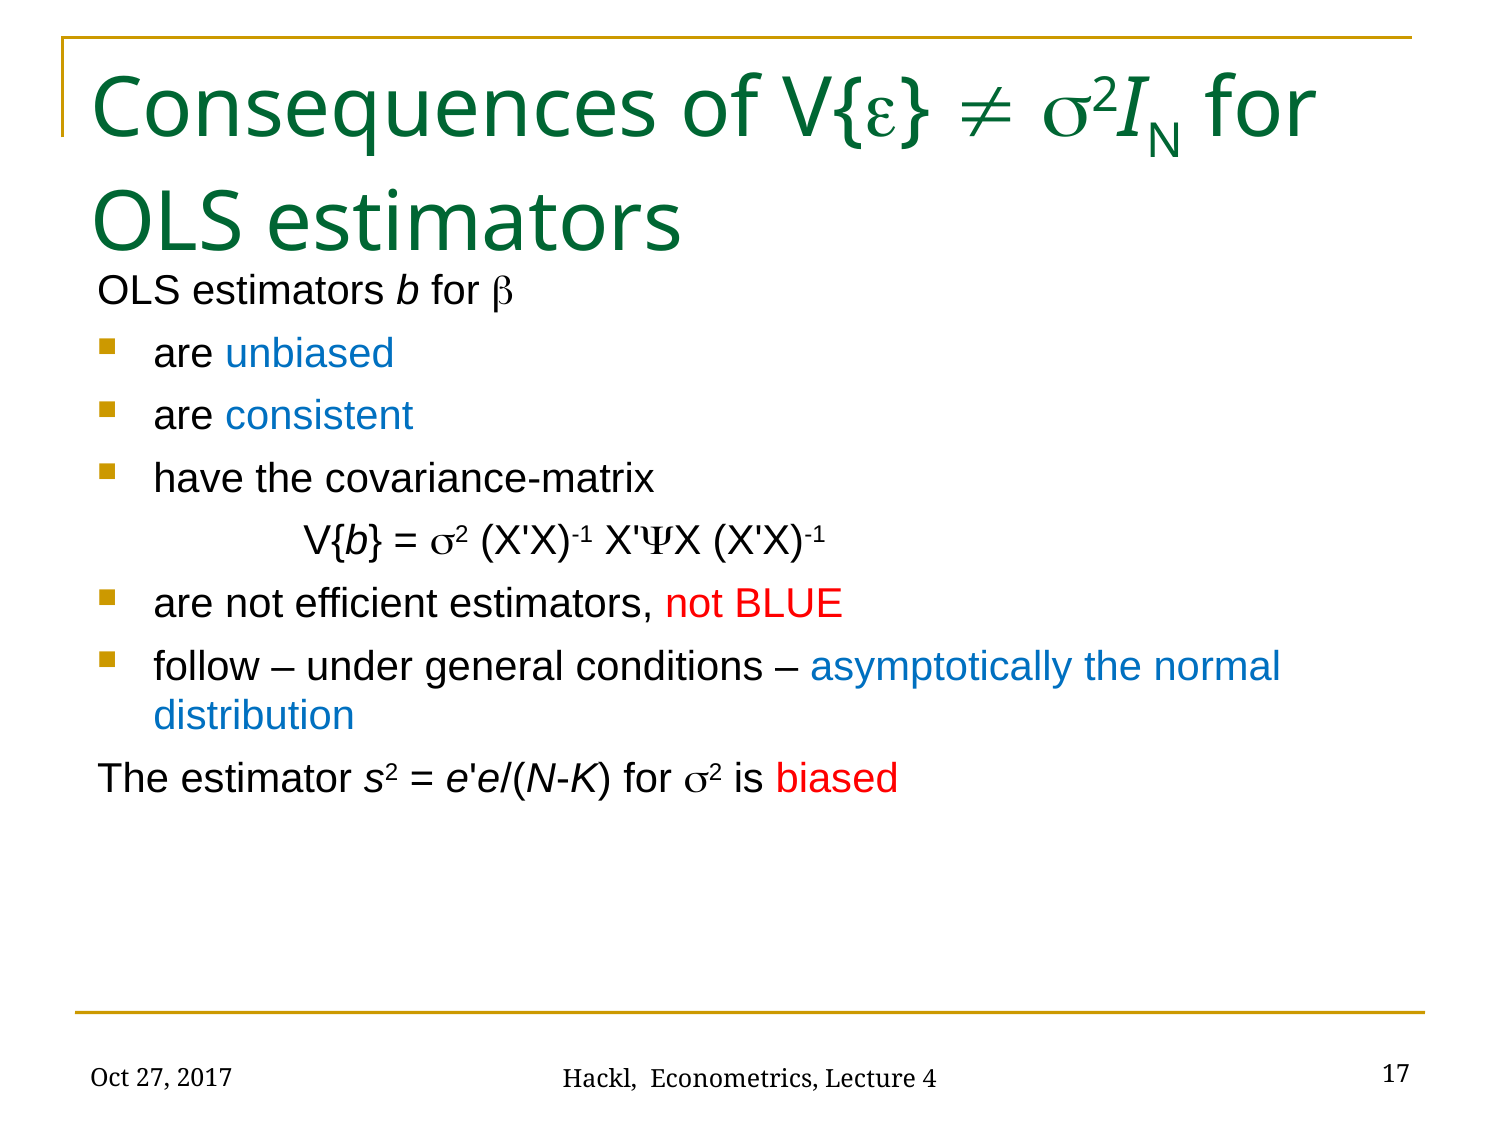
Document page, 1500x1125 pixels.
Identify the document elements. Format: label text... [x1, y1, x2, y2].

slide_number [74, 1023, 426, 1100]
slide_number 17 [1074, 1023, 1426, 1100]
title Consequences of V{e}  s2IN for OLS estimators [74, 45, 1426, 233]
footer Hackl, Econometrics, Lecture 4 [512, 1024, 988, 1101]
list OLS estimators b for b are unbiased are consistent have the covariance-matrix V{b} = s2 (X'X)-1 X'YX (X'X)-1 are not efficient estimators, not BLUE follow – under general conditions – asymptotically the normal distribution The estimator s2 = e'e/(N-K) for s2 is biased [81, 255, 1372, 978]
